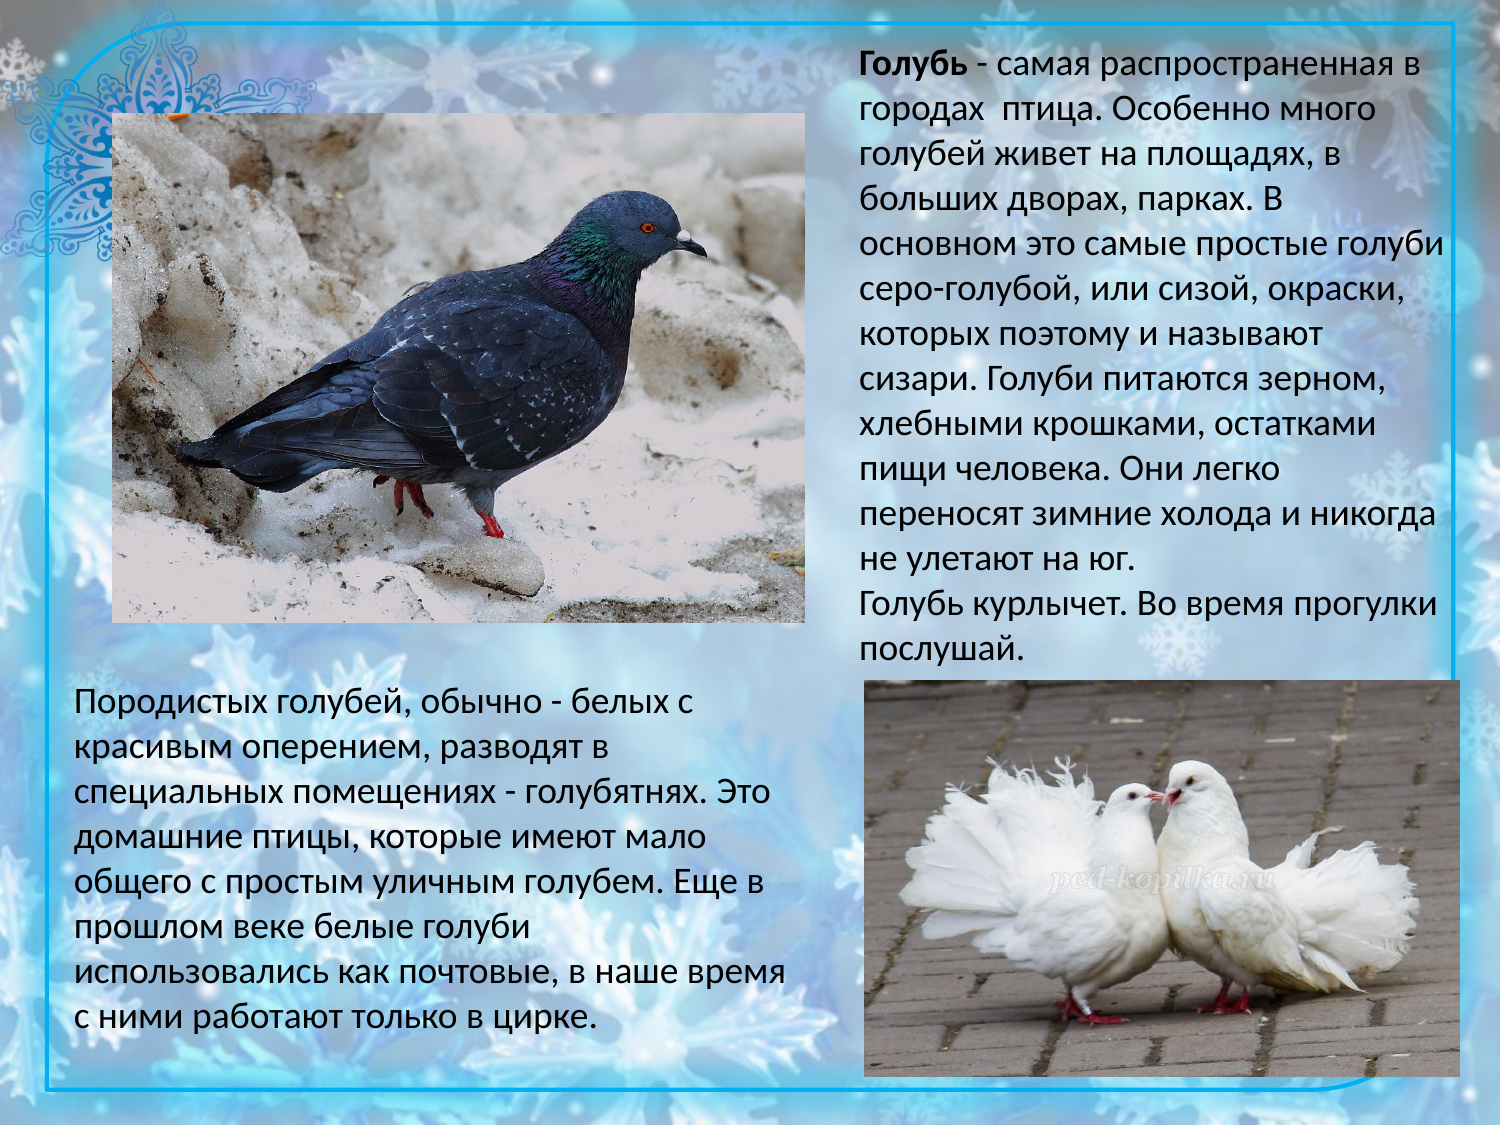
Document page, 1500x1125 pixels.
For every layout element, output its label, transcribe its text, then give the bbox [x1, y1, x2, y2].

picture [864, 680, 1460, 1078]
picture [0, 0, 805, 623]
text_box Голубь - самая распространенная в городах птица. Особенно много голубей живет на площадях, в больших дворах, парках. В основном это самые простые голуби серо-голубой, или сизой, окраски, которых поэтому и называют сизари. Голуби питаются зерном, хлебными крошками, остатками пищи человека. Они легко переносят зимние холода и никогда не улетают на юг. Голубь курлычет. Во время прогулки послушай. [844, 30, 1463, 676]
text_box Породистых голубей, обычно - белых с красивым оперением, разводят в специальных помещениях - голубятнях. Это домашние птицы, которые имеют мало общего с простым уличным голубем. Еще в прошлом веке белые голуби использовались как почтовые, в наше время с ними работают только в цирке. [58, 668, 809, 1044]
